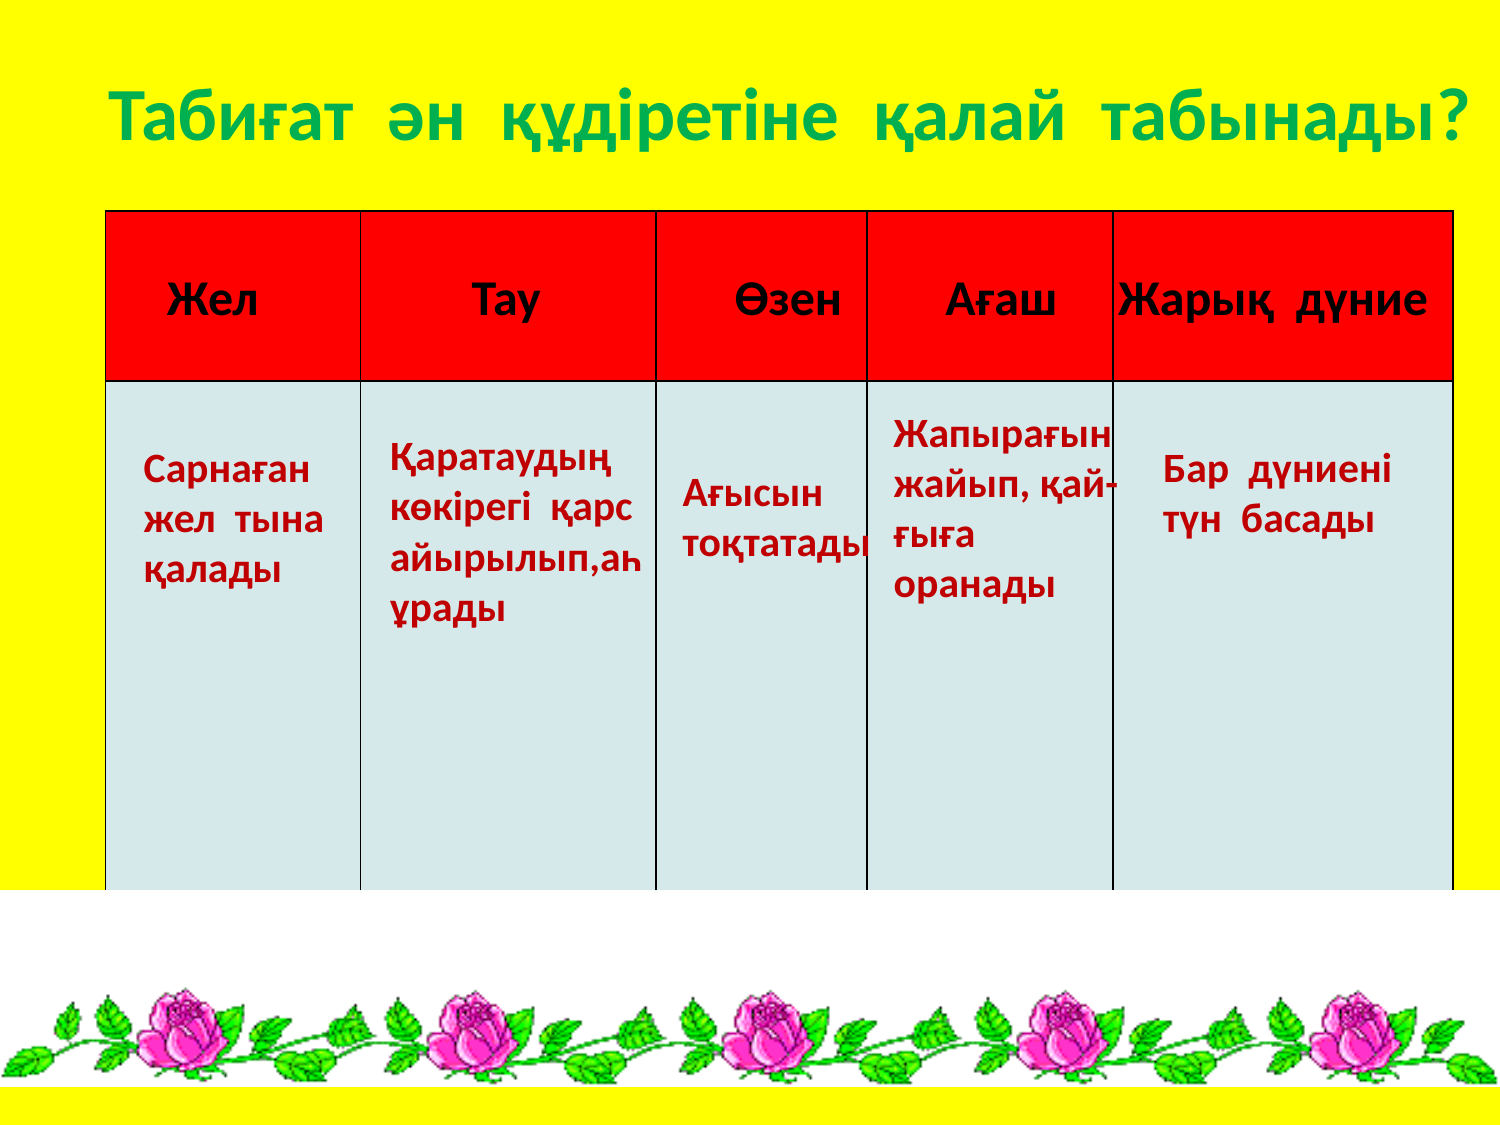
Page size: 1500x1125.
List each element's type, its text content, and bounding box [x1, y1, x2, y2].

text_box Қаратаудың көкірегі қарс айырылып,аһ ұрады [375, 421, 668, 637]
table_header [361, 212, 655, 380]
picture [0, 890, 1500, 1088]
table_cell [657, 572, 866, 889]
table_cell [1114, 382, 1452, 889]
text_box Тау [456, 257, 621, 333]
text_box Жел [152, 257, 352, 333]
text_box Бар дүниені түн басады [1148, 433, 1445, 549]
table_cell [868, 382, 1112, 456]
table_header [106, 212, 360, 380]
table_header [1114, 333, 1452, 380]
table_header [1114, 212, 1452, 257]
text_box Табиғат ән құдіретіне қалай табынады? [93, 58, 1500, 164]
text_box Сарнаған жел тына қалады [128, 433, 364, 599]
table_cell [657, 382, 866, 456]
text_box Ағаш [902, 257, 1078, 333]
table_header [868, 333, 1112, 380]
text_box Жарық дүние [1078, 257, 1500, 333]
table_cell [868, 572, 1112, 889]
text_box Жапырағын жайып, қай- ғыға оранады [878, 398, 1161, 614]
table_header [657, 212, 866, 380]
table_cell [106, 382, 360, 889]
text_box Өзен [703, 257, 902, 333]
text_box Ағысын тоқтатады [667, 456, 878, 572]
table_cell [361, 382, 655, 889]
table_header [868, 212, 1112, 257]
